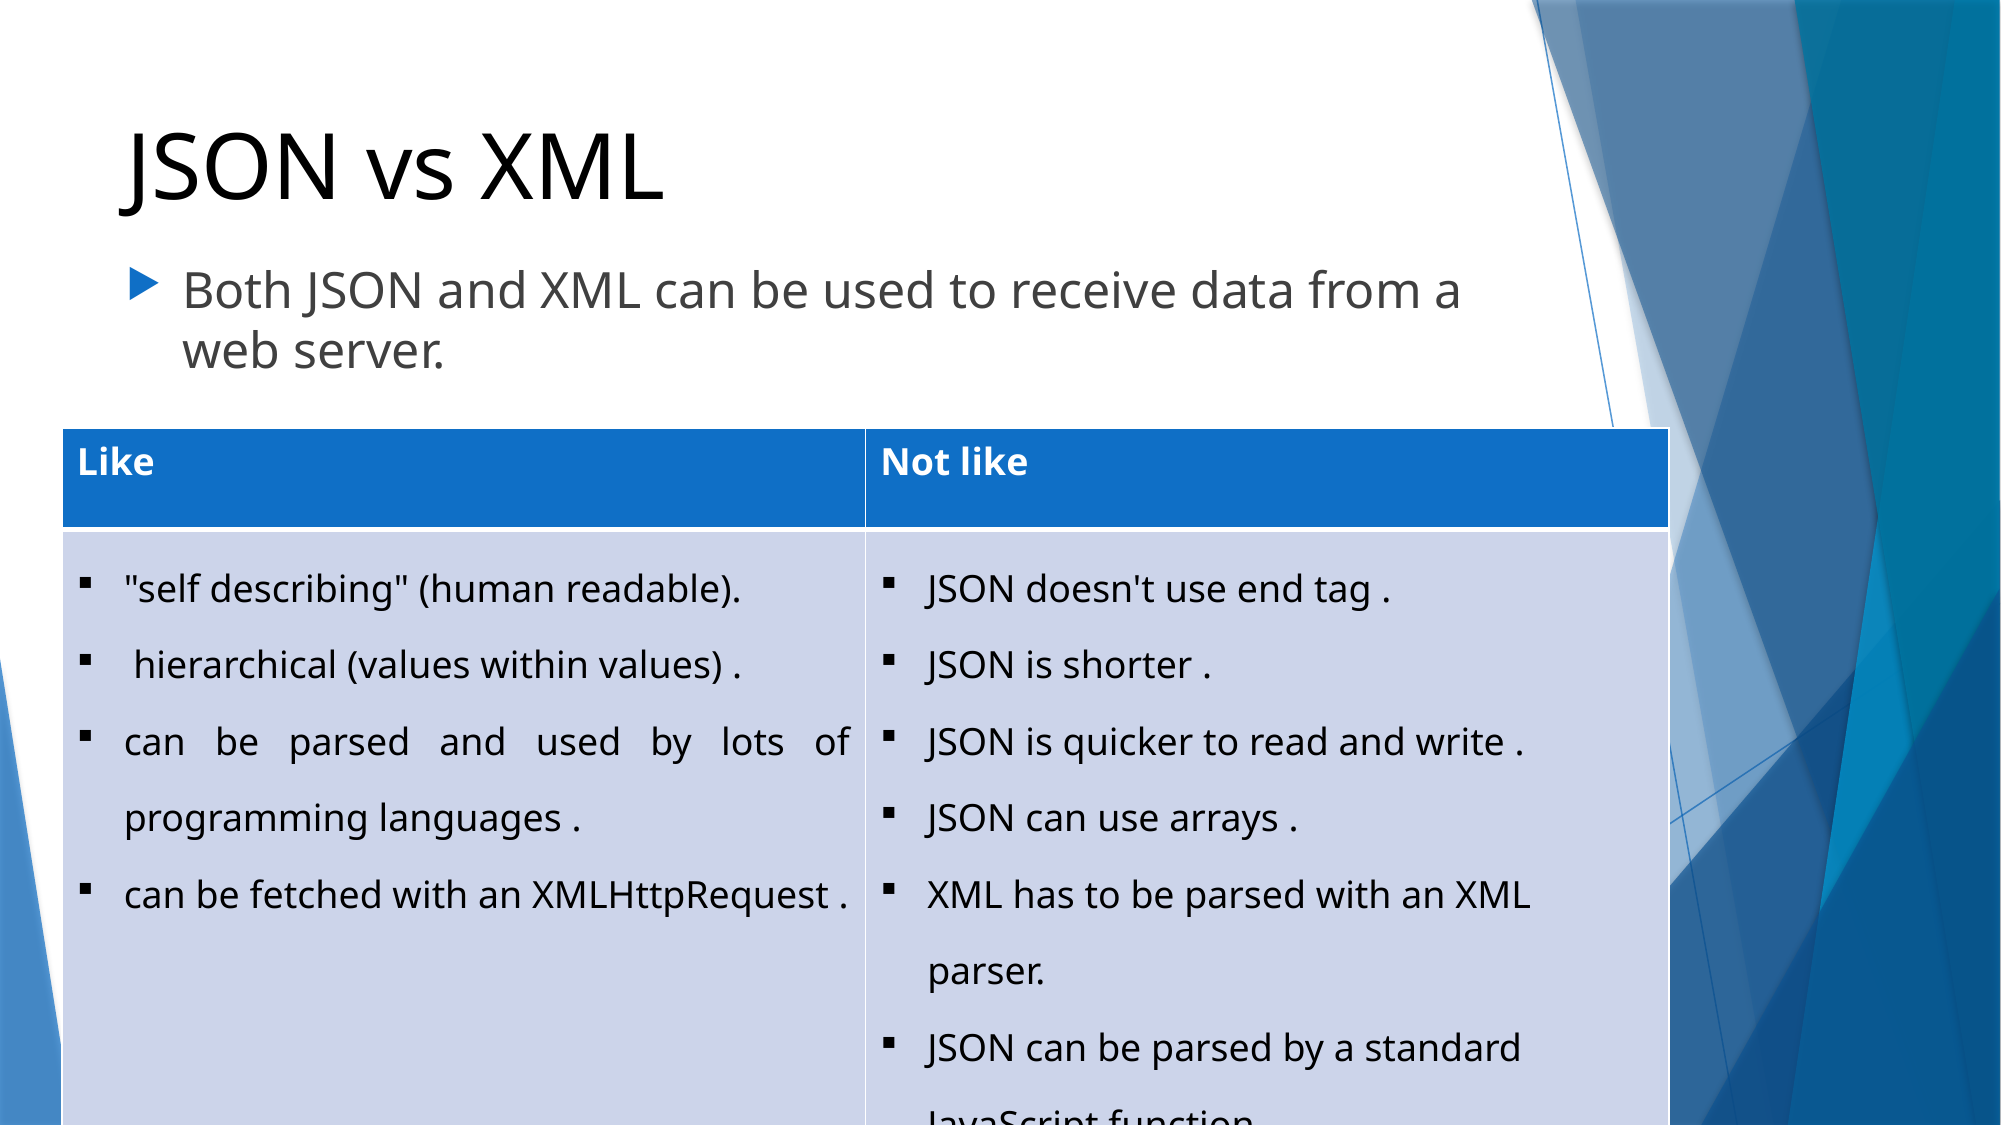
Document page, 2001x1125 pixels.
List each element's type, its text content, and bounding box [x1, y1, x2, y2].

table_cell "self describing" (human readable). hierarchical (values within values) . can be parsed and used by lots of programming languages . can be fetched with an XMLHttpRequest . [63, 532, 865, 1125]
table_cell JSON doesn't use end tag . JSON is shorter . JSON is quicker to read and write . JSON can use arrays . XML has to be parsed with an XML parser. JSON can be parsed by a standard JavaScript function [866, 532, 1668, 1125]
table_header Not like [866, 429, 1668, 527]
table_header Like [63, 429, 865, 527]
list Both JSON and XML can be used to receive data from a web server. [111, 251, 1522, 427]
title JSON vs XML [111, 99, 1522, 251]
